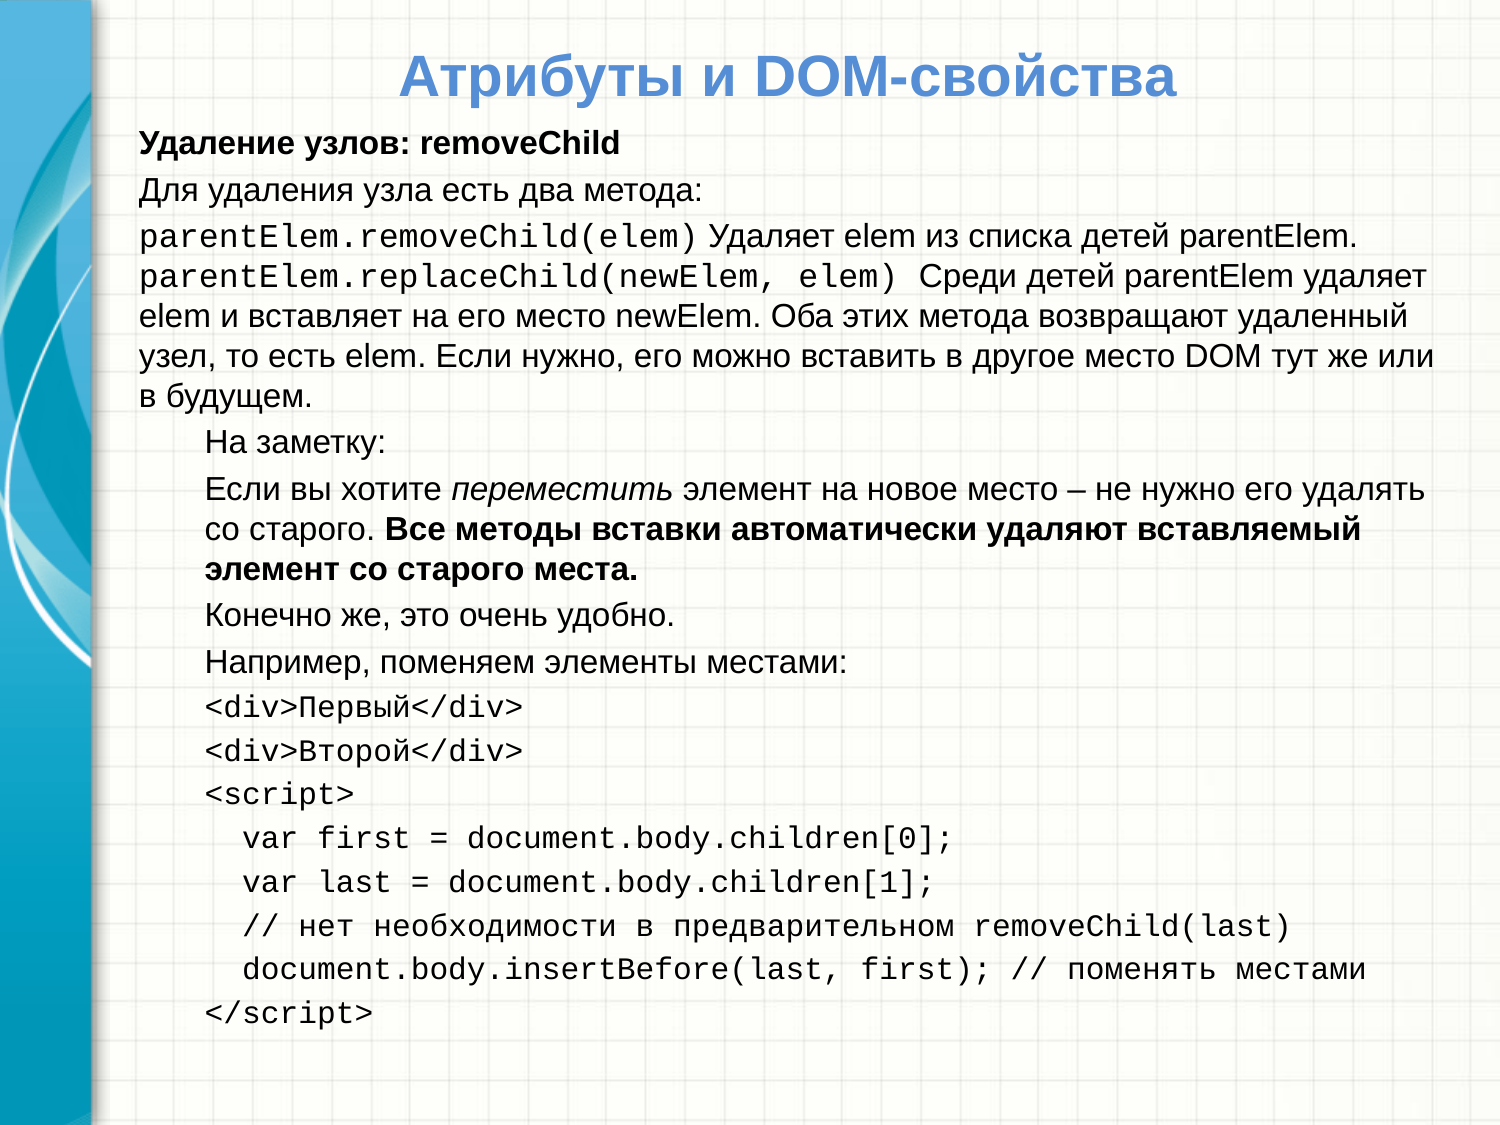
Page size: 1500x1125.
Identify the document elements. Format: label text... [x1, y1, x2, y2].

title Атрибуты и DOM-свойства [125, 44, 1450, 102]
picture [0, 0, 1500, 1125]
list Удаление узлов: removeChild Для удаления узла есть два метода: parentElem.removeChild(elem) Удаляет elem из списка детей parentElem. parentElem.replaceChild(newElem, elem) Среди детей parentElem удаляет elem и вставляет на его место newElem. Оба этих метода возвращают удаленный узел, то есть elem. Если нужно, его можно вставить в другое место DOM тут же или в будущем. На заметку: Если вы хотите переместить элемент на новое место – не нужно его удалять со старого. Все методы вставки автоматически удаляют вставляемый элемент со старого места. Конечно же, это очень удобно. Например, поменяем элементы местами: <div>Первый</div> <div>Второй</div> <script> var first = document.body.children[0]; var last = document.body.children[1]; // нет необходимости в предварительном removeChild(last) document.body.insertBefore(last, first); // поменять местами </script> [123, 113, 1471, 1059]
